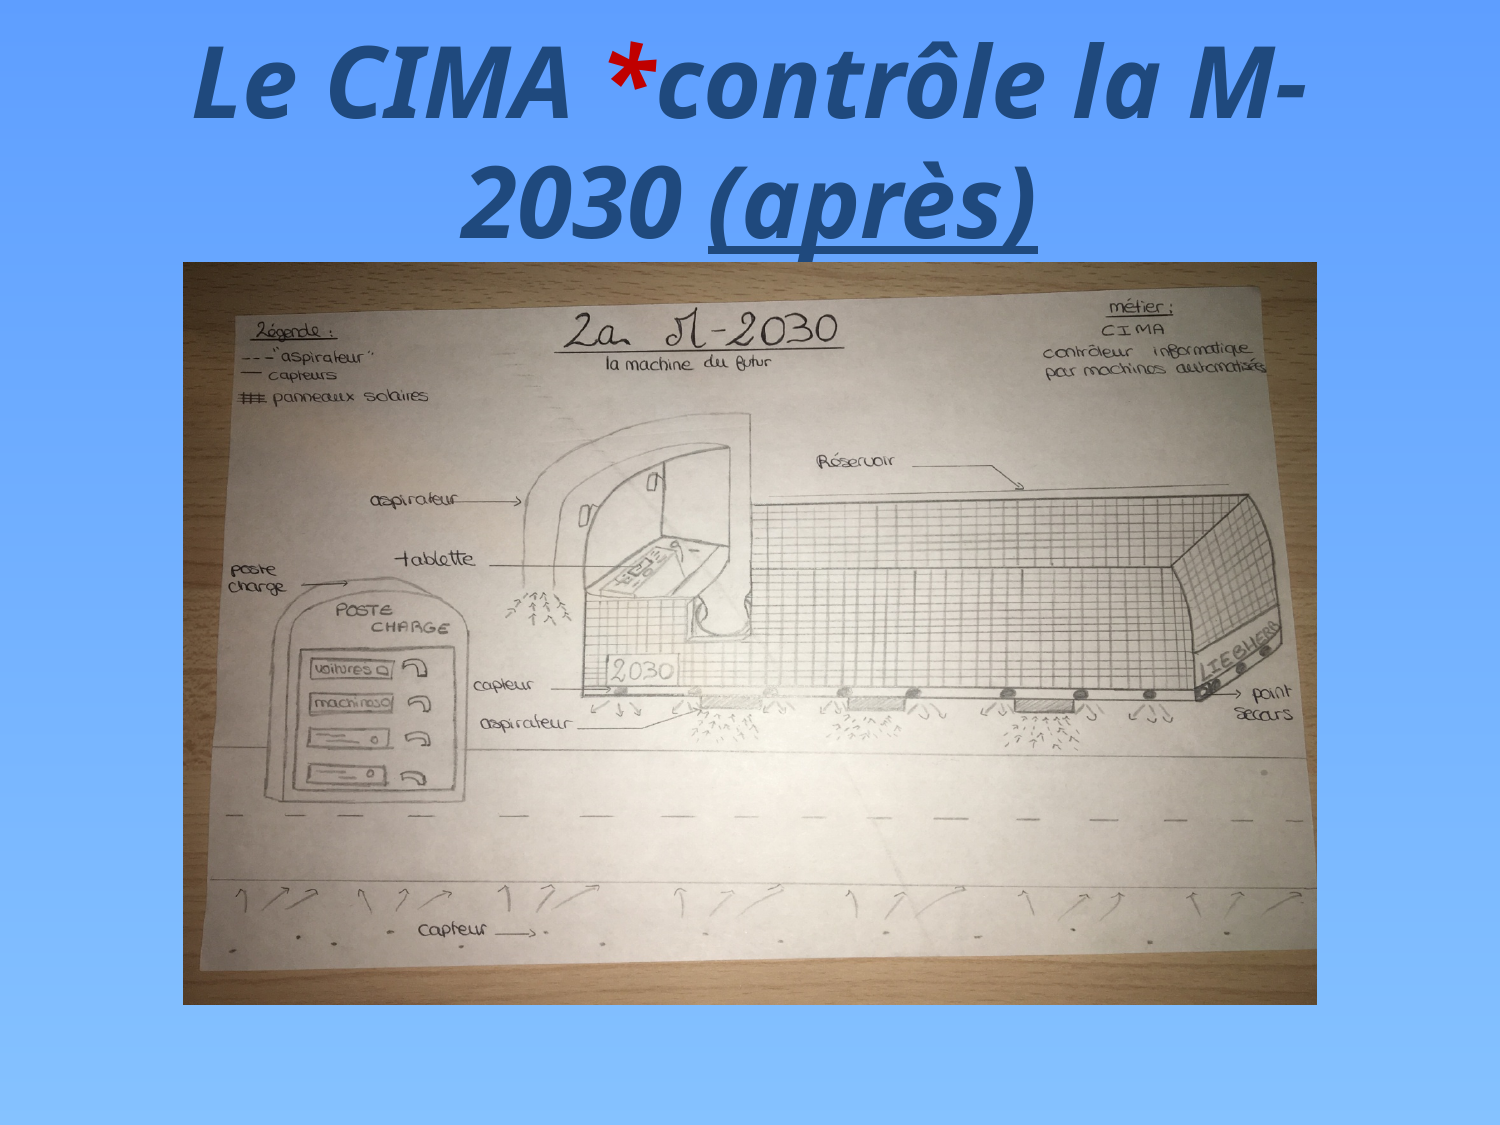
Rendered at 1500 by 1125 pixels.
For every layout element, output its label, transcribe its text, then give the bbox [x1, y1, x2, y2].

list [182, 262, 1318, 1006]
title Le CIMA *contrôle la M-2030 (après) [75, 45, 1425, 233]
